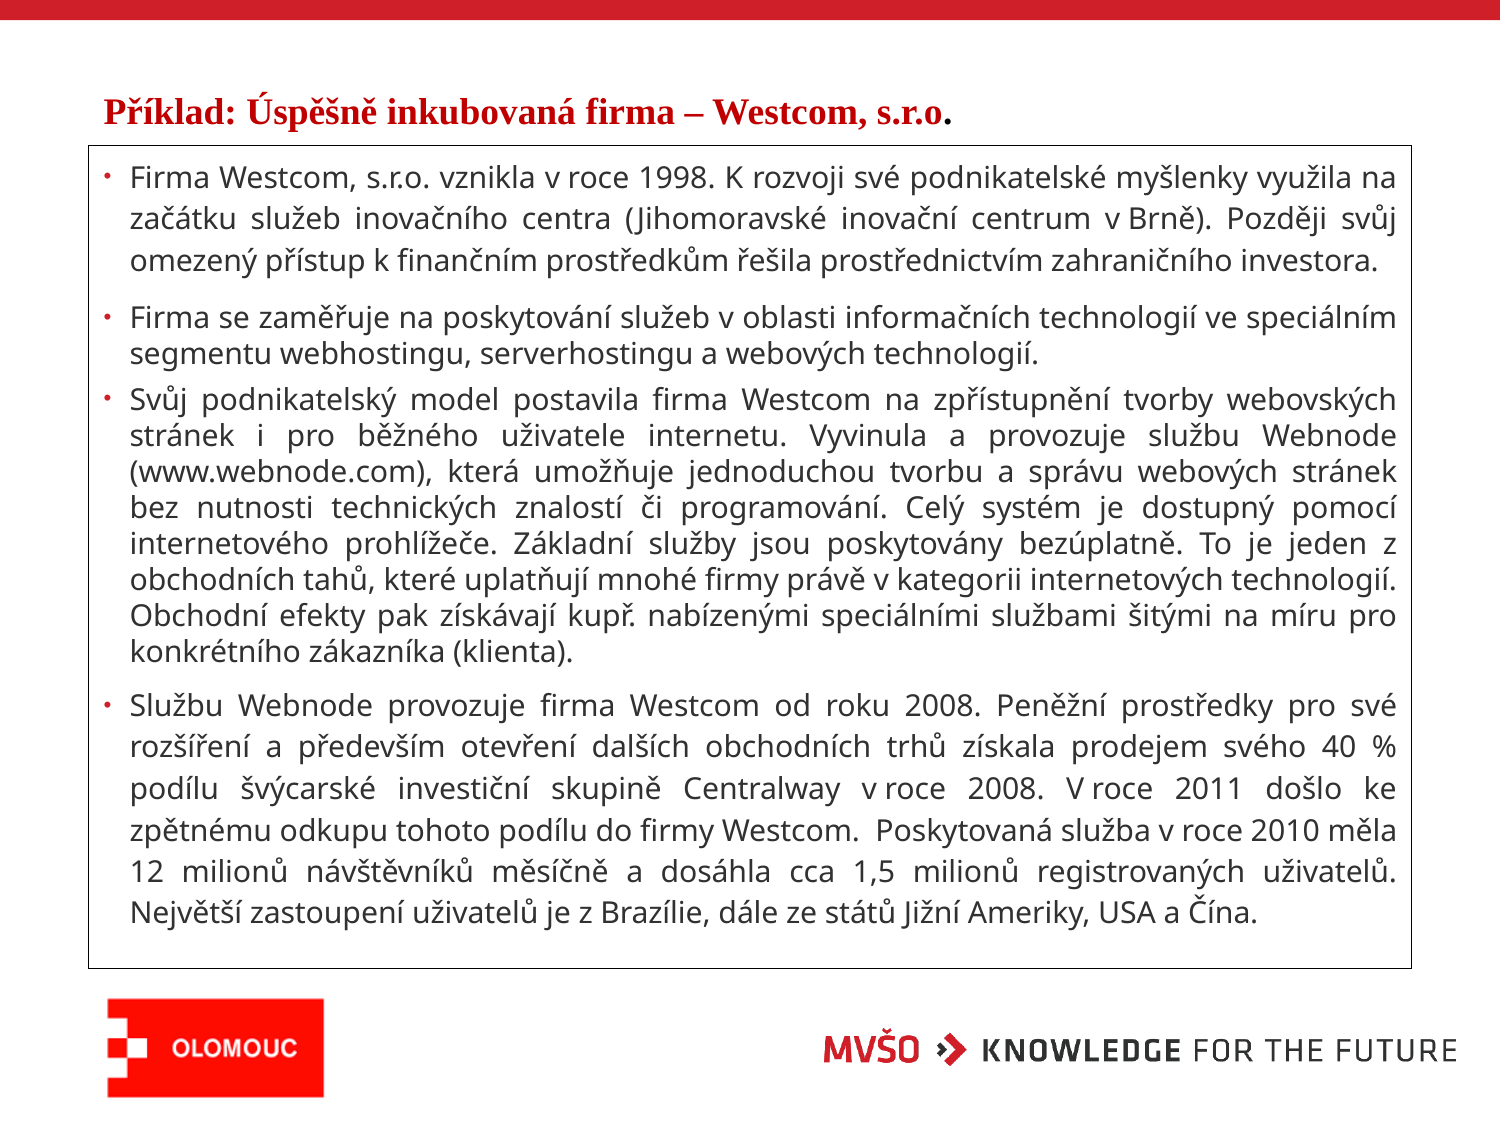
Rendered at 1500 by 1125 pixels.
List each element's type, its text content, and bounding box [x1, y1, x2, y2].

list Firma Westcom, s.r.o. vznikla v roce 1998. K rozvoji své podnikatelské myšlenky využila na začátku služeb inovačního centra (Jihomoravské inovační centrum v Brně). Později svůj omezený přístup k finančním prostředkům řešila prostřednictvím zahraničního investora. Firma se zaměřuje na poskytování služeb v oblasti informačních technologií ve speciálním segmentu webhostingu, serverhostingu a webových technologií. Svůj podnikatelský model postavila firma Westcom na zpřístupnění tvorby webovských stránek i pro běžného uživatele internetu. Vyvinula a provozuje službu Webnode (www.webnode.com), která umožňuje jednoduchou tvorbu a správu webových stránek bez nutnosti technických znalostí či programování. Celý systém je dostupný pomocí internetového prohlížeče. Základní služby jsou poskytovány bezúplatně. To je jeden z obchodních tahů, které uplatňují mnohé firmy právě v kategorii internetových technologií. Obchodní efekty pak získávají kupř. nabízenými speciálními službami šitými na míru pro konkrétního zákazníka (klienta). Službu Webnode provozuje firma Westcom od roku 2008. Peněžní prostředky pro své rozšíření a především otevření dalších obchodních trhů získala prodejem svého 40 % podílu švýcarské investiční skupině Centralway v roce 2008. V roce 2011 došlo ke zpětnému odkupu tohoto podílu do firmy Westcom. Poskytovaná služba v roce 2010 měla 12 milionů návštěvníků měsíčně a dosáhla cca 1,5 milionů registrovaných uživatelů. Největší zastoupení uživatelů je z Brazílie, dále ze států Jižní Ameriky, USA a Čína. [88, 145, 1412, 969]
title Příklad: Úspěšně inkubovaná firma – Westcom, s.r.o. [88, 59, 1412, 145]
picture [824, 1028, 1456, 1066]
picture [88, 979, 343, 1117]
